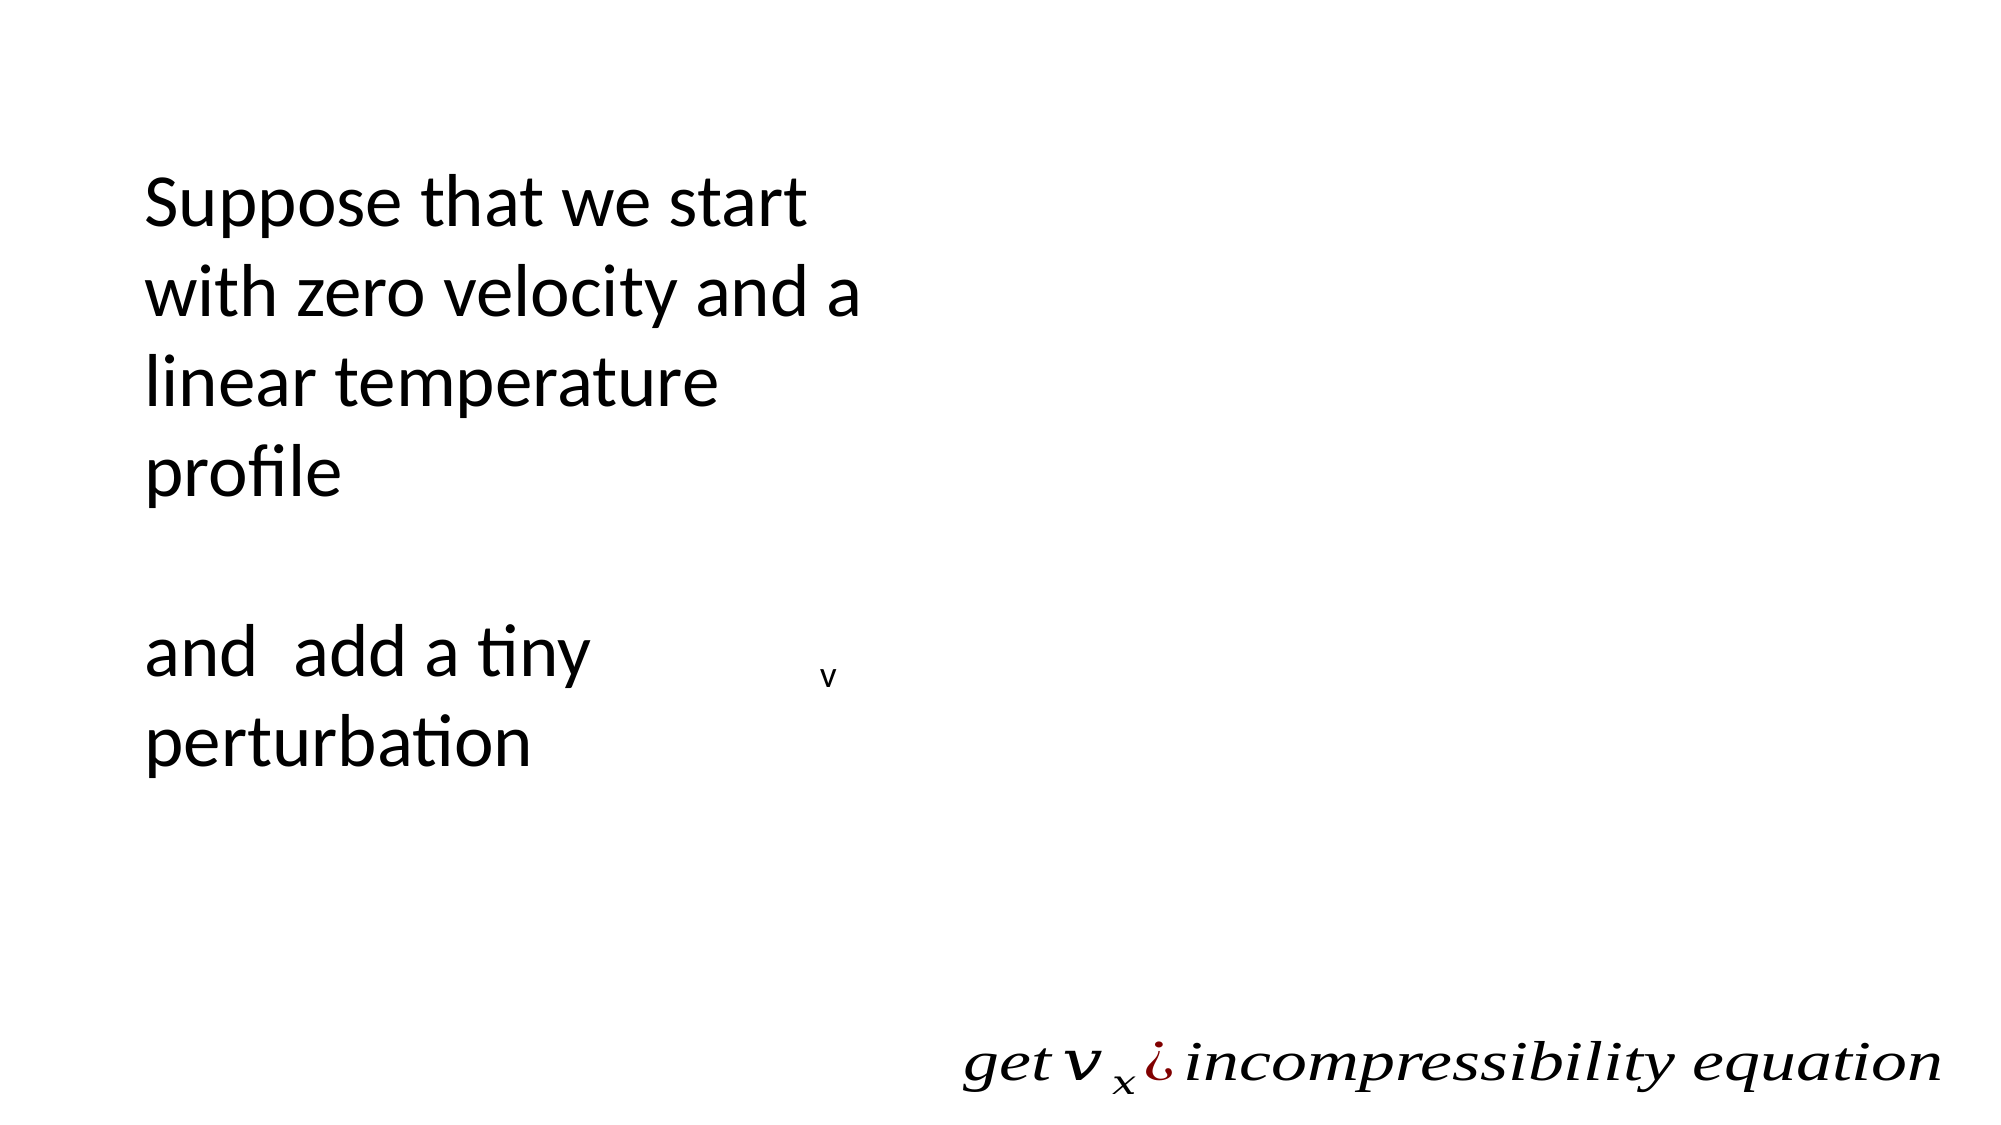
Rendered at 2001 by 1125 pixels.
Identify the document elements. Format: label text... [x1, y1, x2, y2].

text_box v [804, 642, 852, 703]
text_box Suppose that we start with zero velocity and a linear temperature profile and add a tiny perturbation [129, 143, 943, 879]
